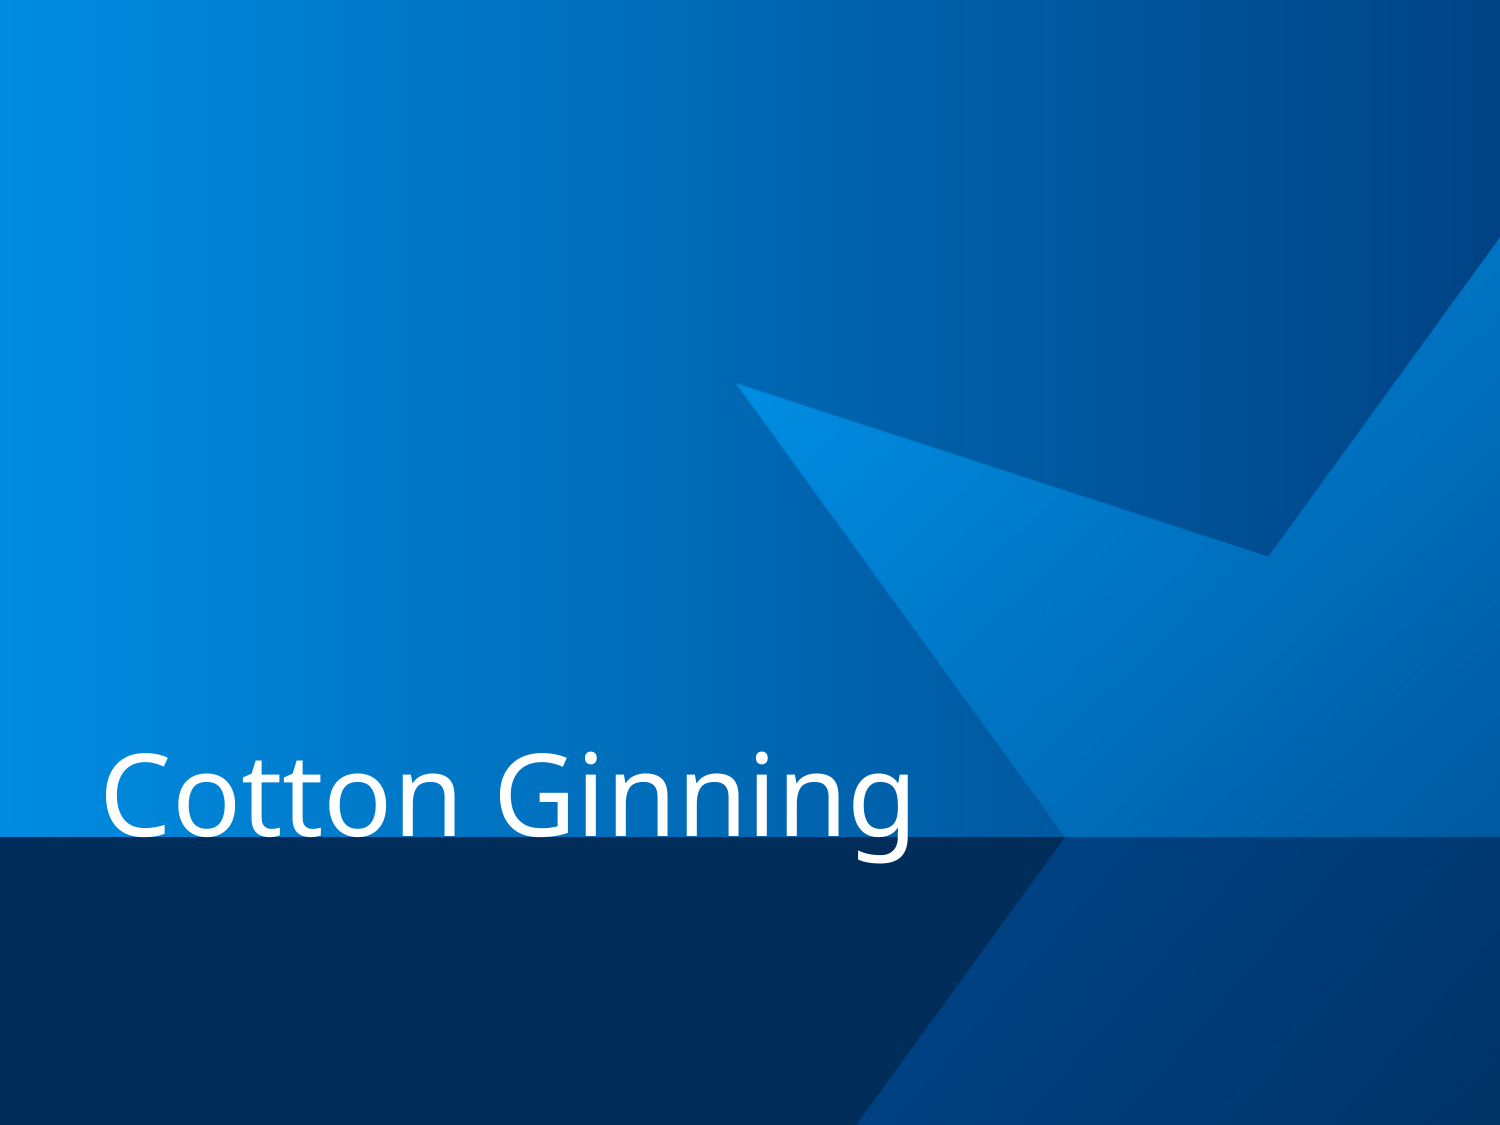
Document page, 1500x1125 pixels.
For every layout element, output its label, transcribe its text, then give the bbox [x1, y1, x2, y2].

title Cotton Ginning [99, 108, 1399, 860]
picture [0, 0, 1500, 1125]
